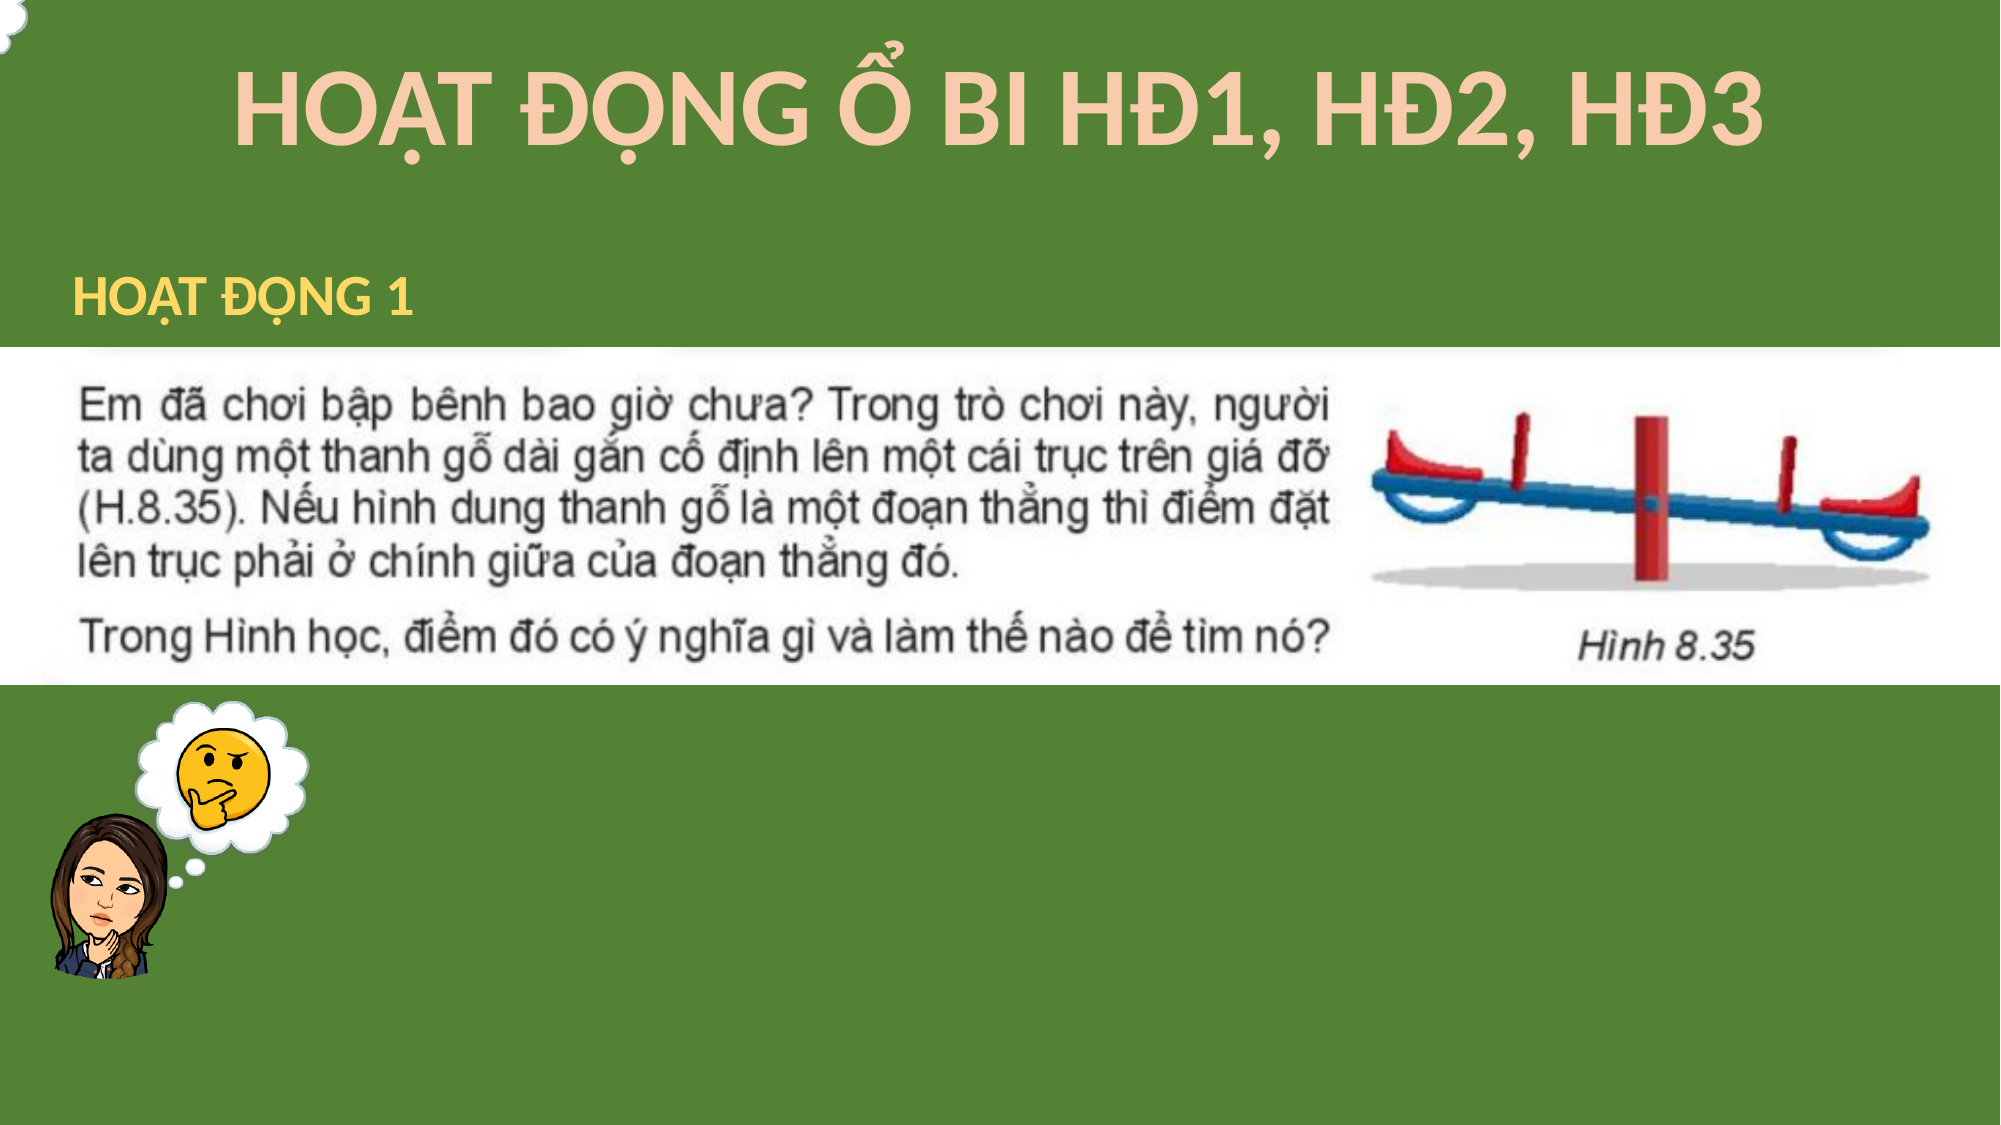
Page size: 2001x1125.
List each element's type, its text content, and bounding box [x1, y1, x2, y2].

picture [23, 693, 314, 984]
text_box HOẠT ĐỘNG 1 [22, 249, 466, 335]
picture [0, 0, 36, 204]
text_box HOẠT ĐỘNG Ổ BI HĐ1, HĐ2, HĐ3 [217, 25, 1783, 176]
picture [0, 347, 2000, 685]
